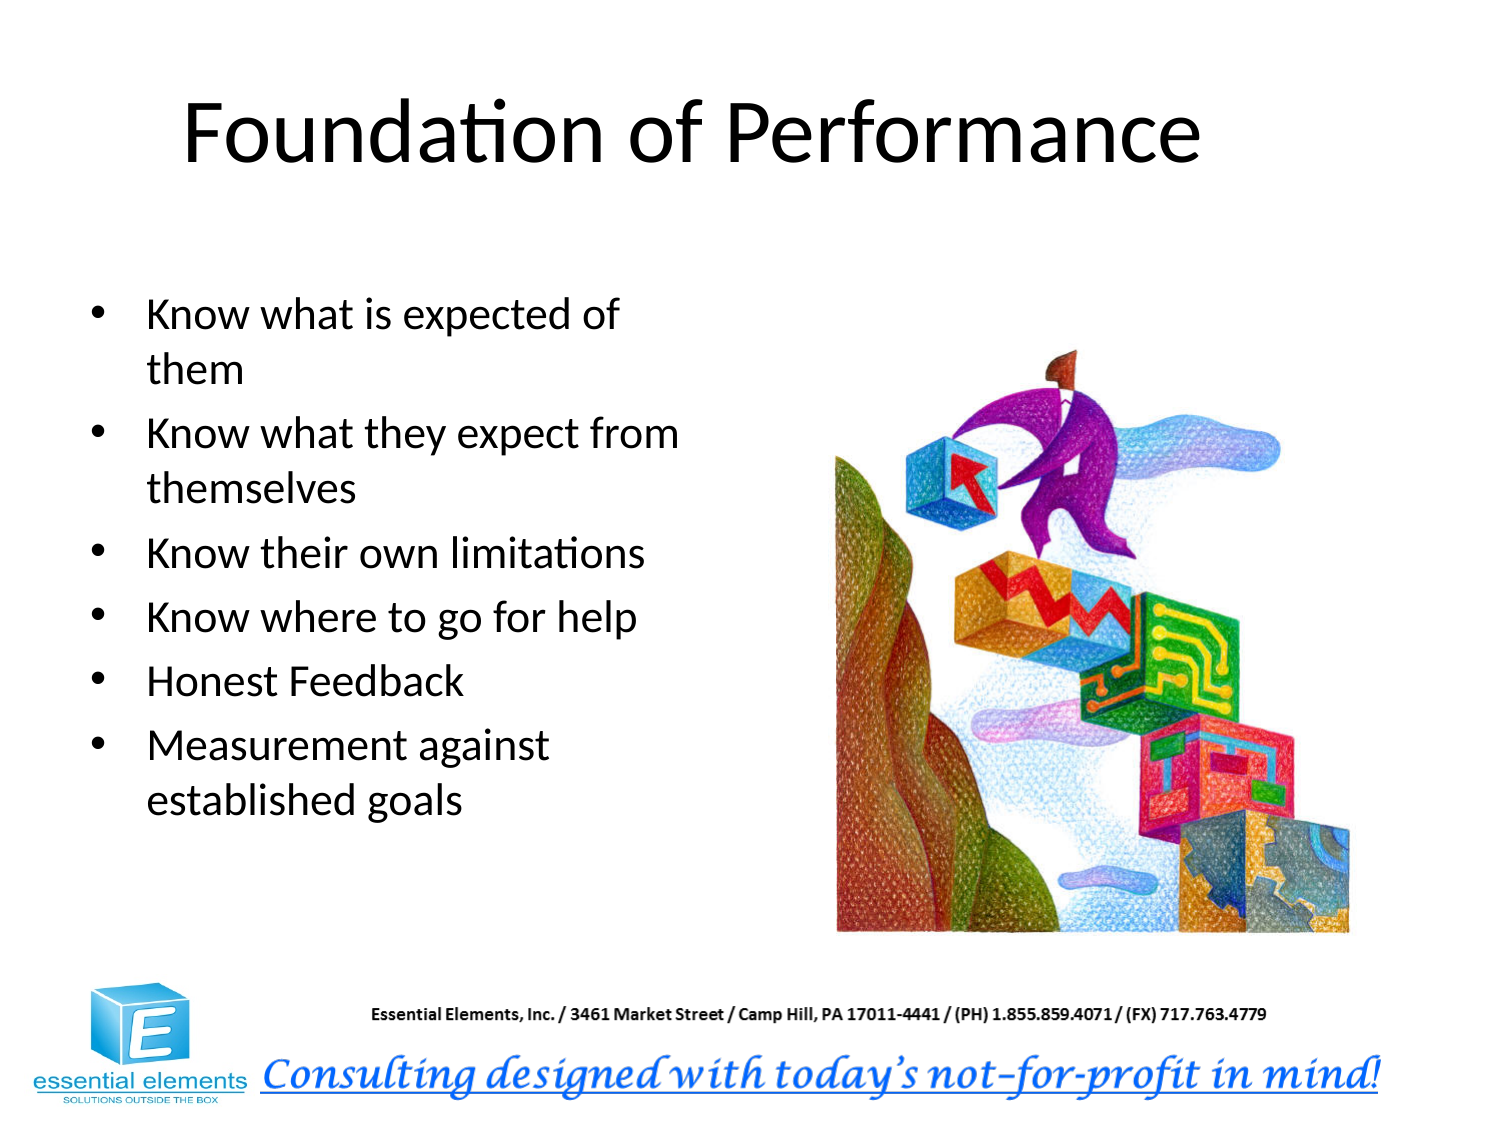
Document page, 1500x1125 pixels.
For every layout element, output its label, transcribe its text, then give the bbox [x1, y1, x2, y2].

title Foundation of Performance [75, 20, 1313, 233]
picture [24, 974, 1401, 1123]
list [828, 343, 1359, 944]
list Know what is expected of them Know what they expect from themselves Know their own limitations Know where to go for help Honest Feedback Measurement against established goals [75, 212, 738, 937]
